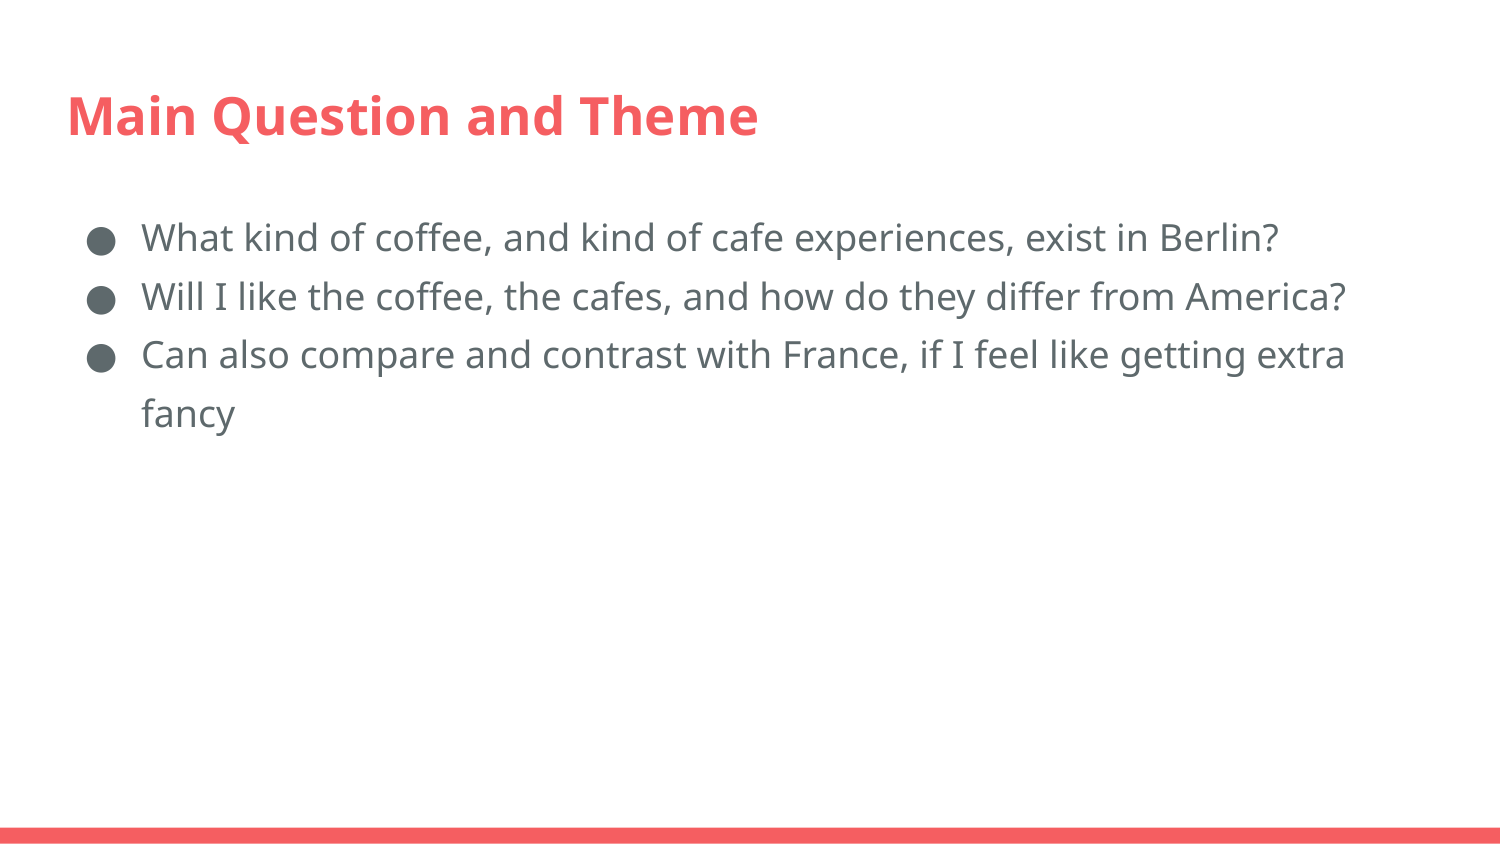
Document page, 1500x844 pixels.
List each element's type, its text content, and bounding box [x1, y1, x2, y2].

title Main Question and Theme [51, 64, 1449, 167]
list What kind of coffee, and kind of cafe experiences, exist in Berlin? Will I like the coffee, the cafes, and how do they differ from America? Can also compare and contrast with France, if I feel like getting extra fancy [51, 189, 1449, 750]
